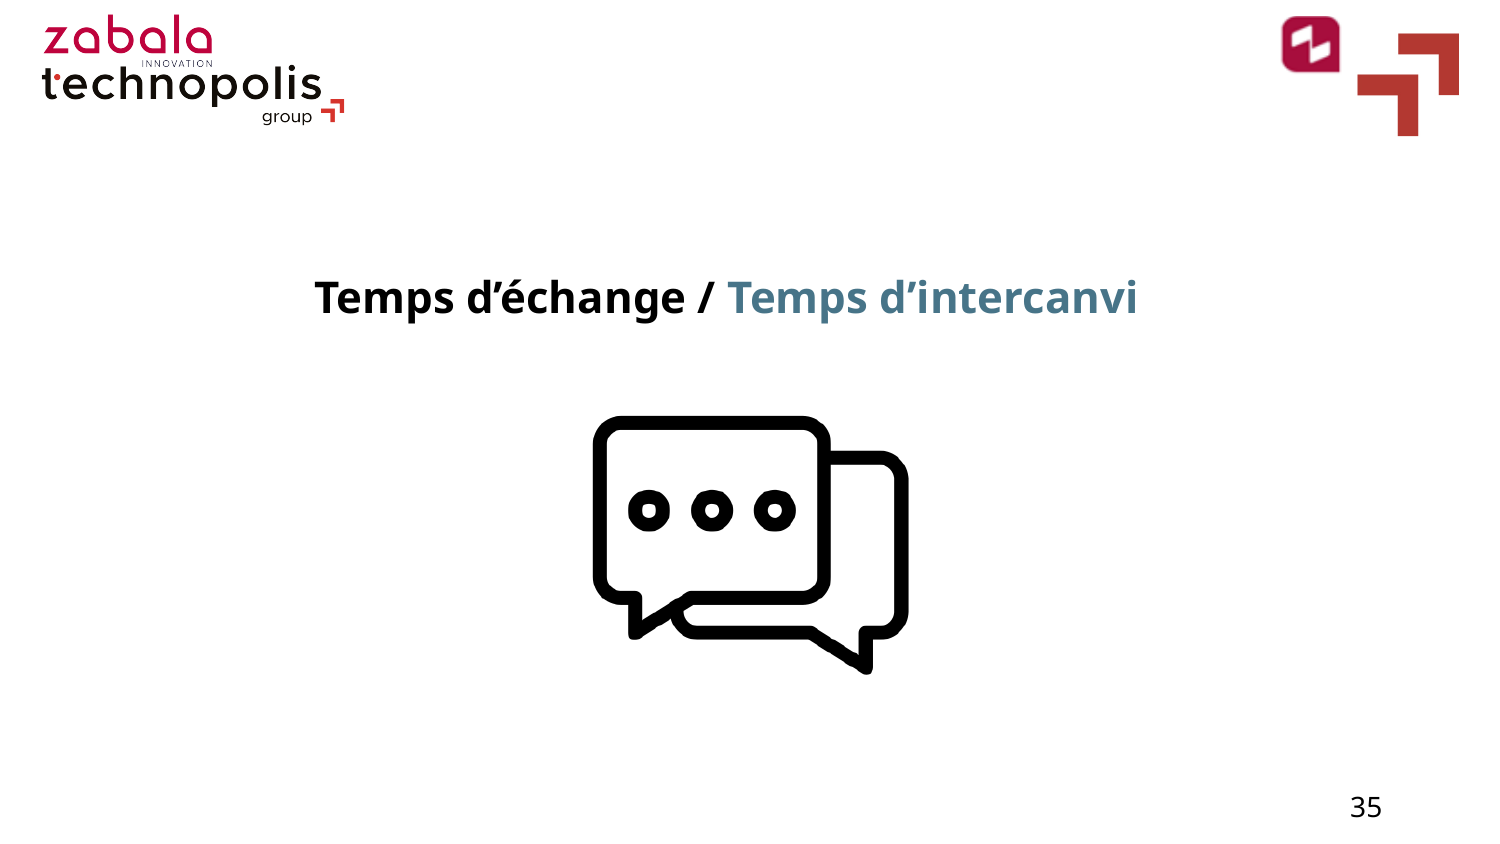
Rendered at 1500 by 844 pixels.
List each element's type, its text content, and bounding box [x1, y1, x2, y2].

picture [575, 370, 925, 720]
slide_number 35 [1059, 782, 1397, 827]
picture [0, 0, 413, 219]
picture [1275, 16, 1473, 147]
text_box Temps d’échange / Temps d’intercanvi [299, 268, 1201, 371]
